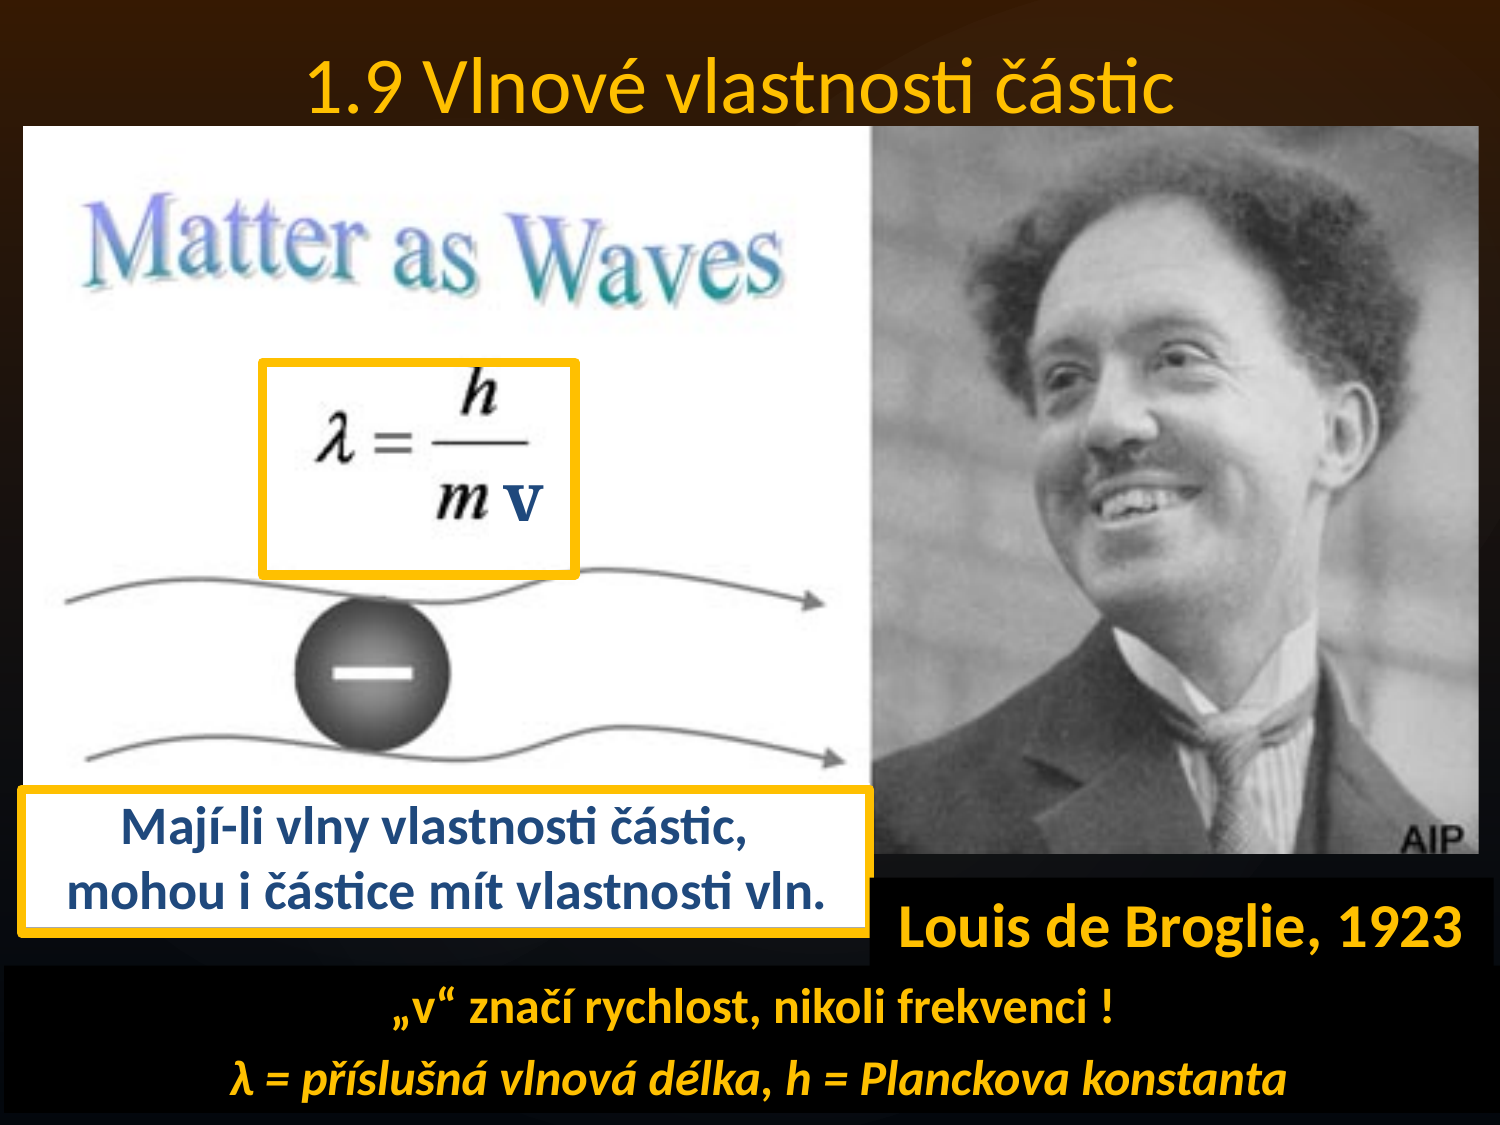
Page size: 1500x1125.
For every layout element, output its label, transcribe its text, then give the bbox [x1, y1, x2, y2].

text_box „v“ značí rychlost, nikoli frekvenci ! λ = příslušná vlnová délka, h = Planckova konstanta [4, 965, 1500, 1113]
title 1.9 Vlnové vlastnosti částic [64, 24, 1415, 122]
text_box [20, 867, 871, 935]
picture [22, 126, 1480, 855]
text_box Louis de Broglie, 1923 [869, 877, 1494, 968]
